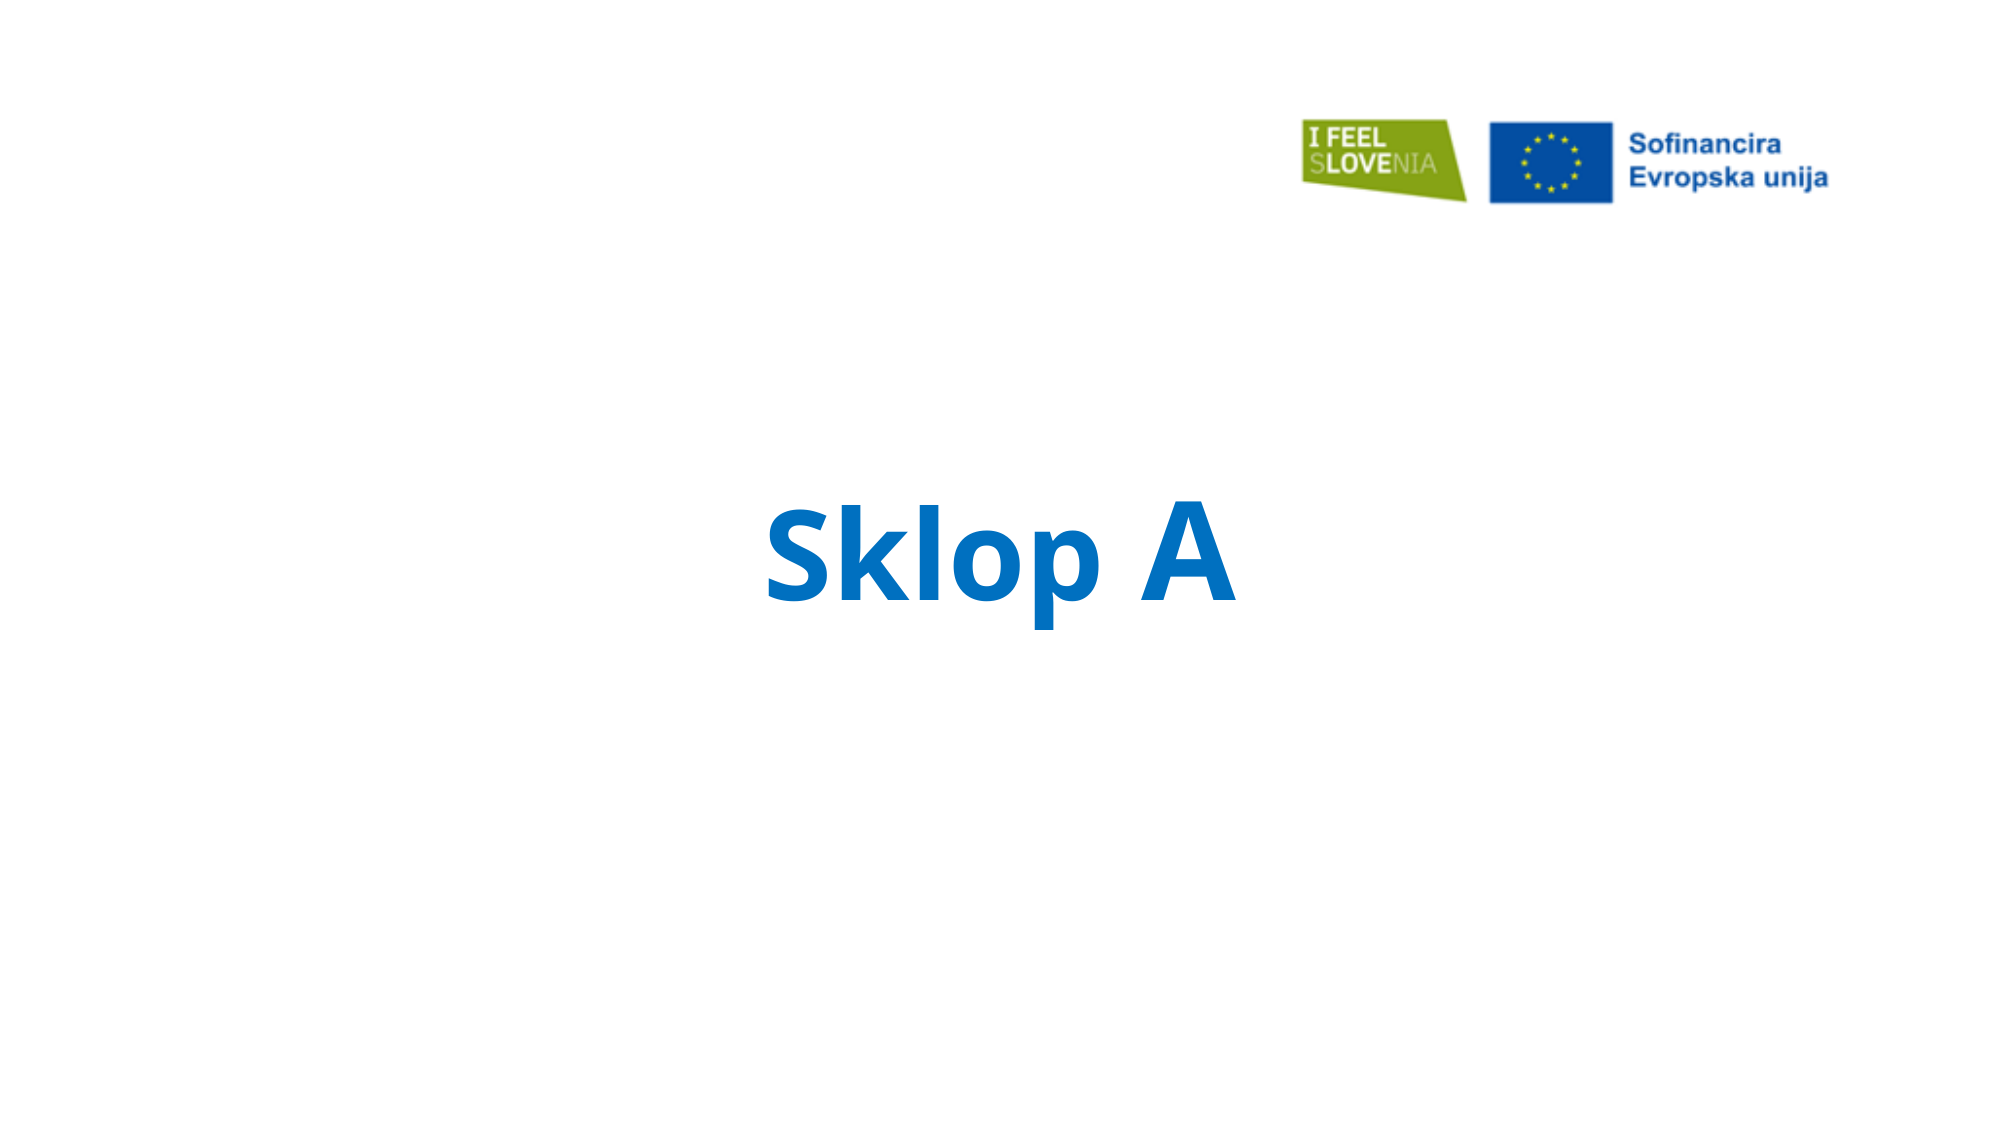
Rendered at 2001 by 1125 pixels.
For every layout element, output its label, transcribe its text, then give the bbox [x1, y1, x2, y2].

list Sklop A [137, 299, 1863, 1014]
picture [1292, 110, 1839, 219]
